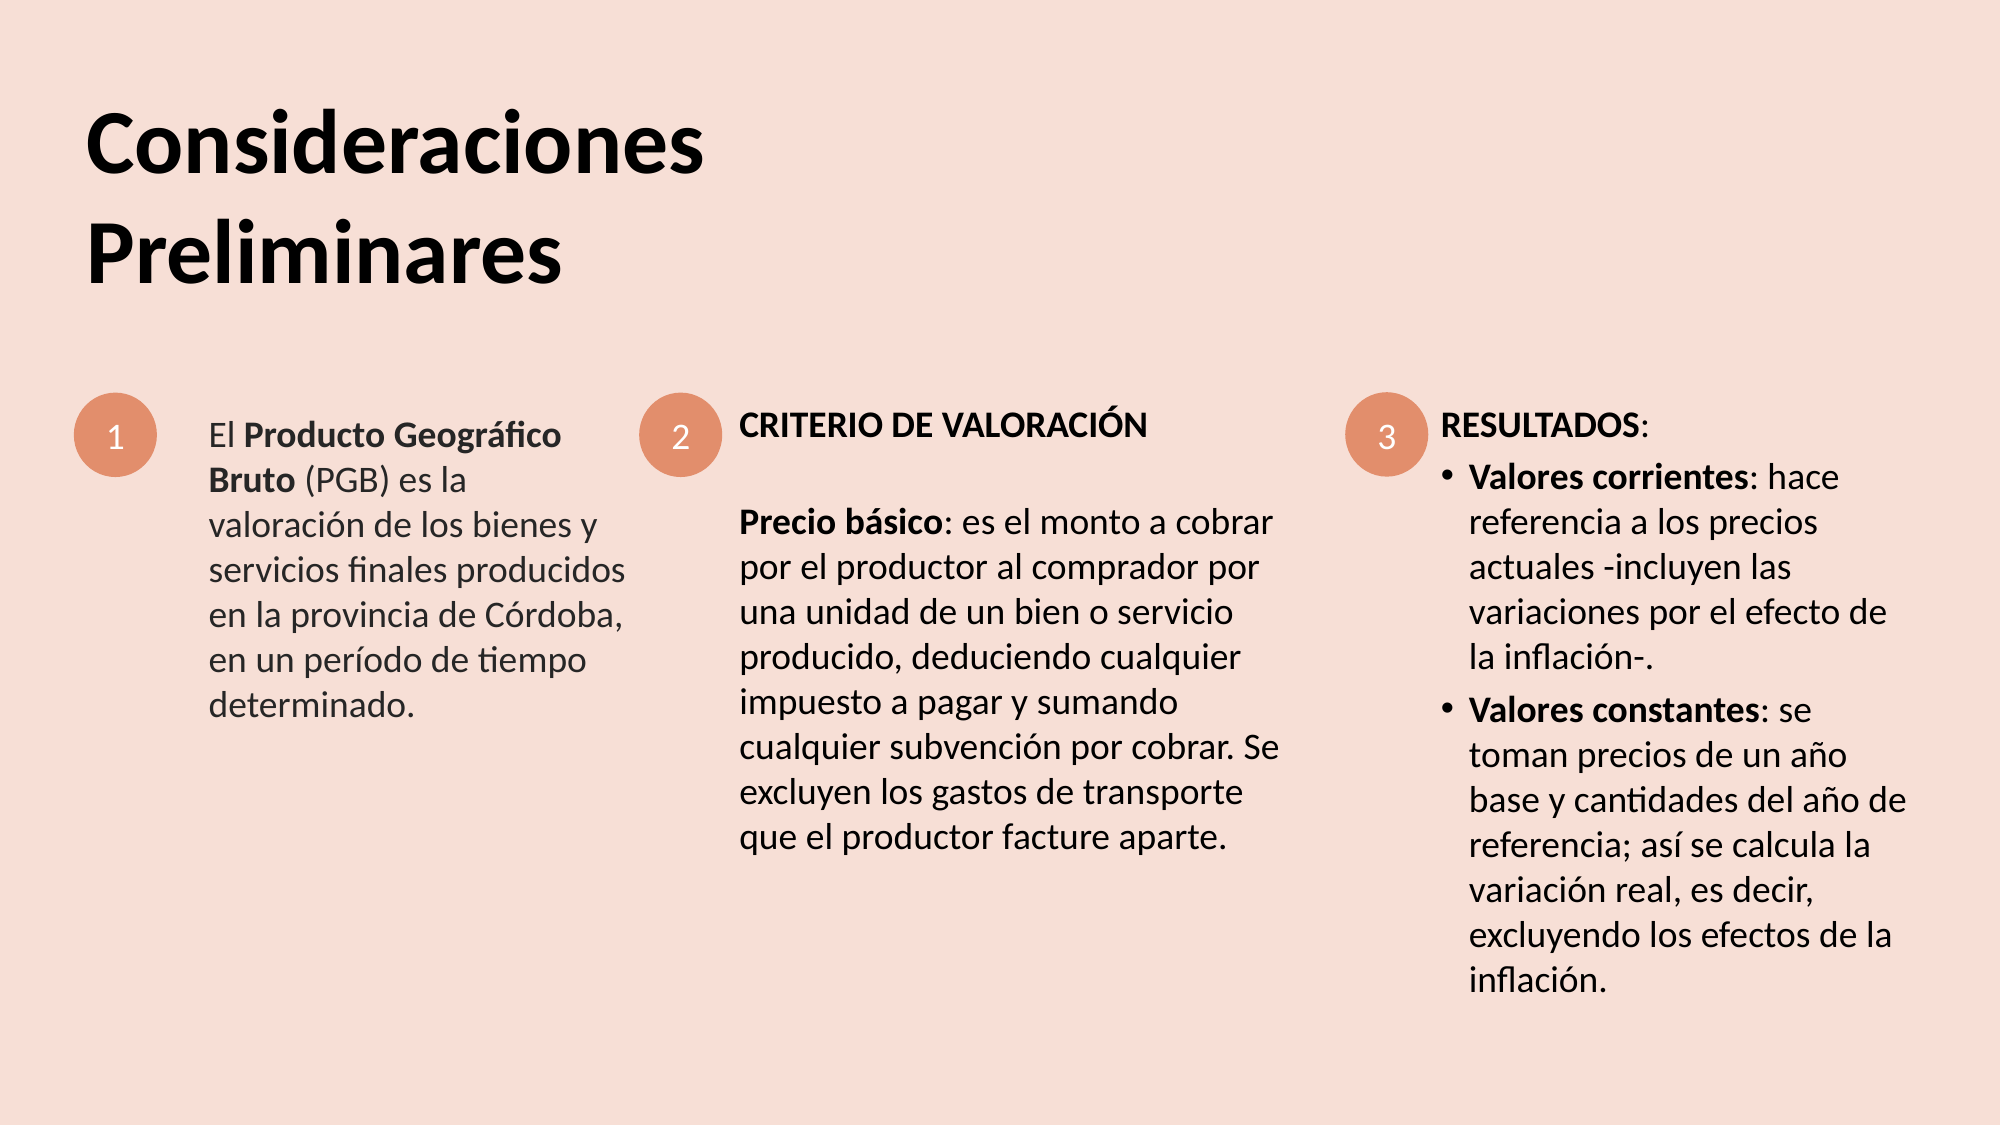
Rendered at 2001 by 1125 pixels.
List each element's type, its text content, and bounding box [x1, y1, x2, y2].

text_box El Producto Geográfico Bruto (PGB) es la valoración de los bienes y servicios finales producidos en la provincia de Córdoba, en un período de tiempo determinado. [193, 402, 642, 778]
text_box 1 [73, 392, 157, 478]
text_box CRITERIO DE VALORACIÓN Precio básico: es el monto a cobrar por el productor al comprador por una unidad de un bien o servicio producido, deduciendo cualquier impuesto a pagar y sumando cualquier subvención por cobrar. Se excluyen los gastos de transporte que el productor facture aparte. [724, 392, 1302, 865]
text_box 3 [1345, 392, 1426, 477]
text_box RESULTADOS: Valores corrientes: hace referencia a los precios actuales -incluyen las variaciones por el efecto de la inflación-. Valores constantes: se toman precios de un año base y cantidades del año de referencia; así se calcula la variación real, es decir, excluyendo los efectos de la inflación. [1426, 392, 1934, 1047]
text_box Consideraciones Preliminares [71, 74, 771, 451]
text_box 2 [639, 392, 723, 478]
